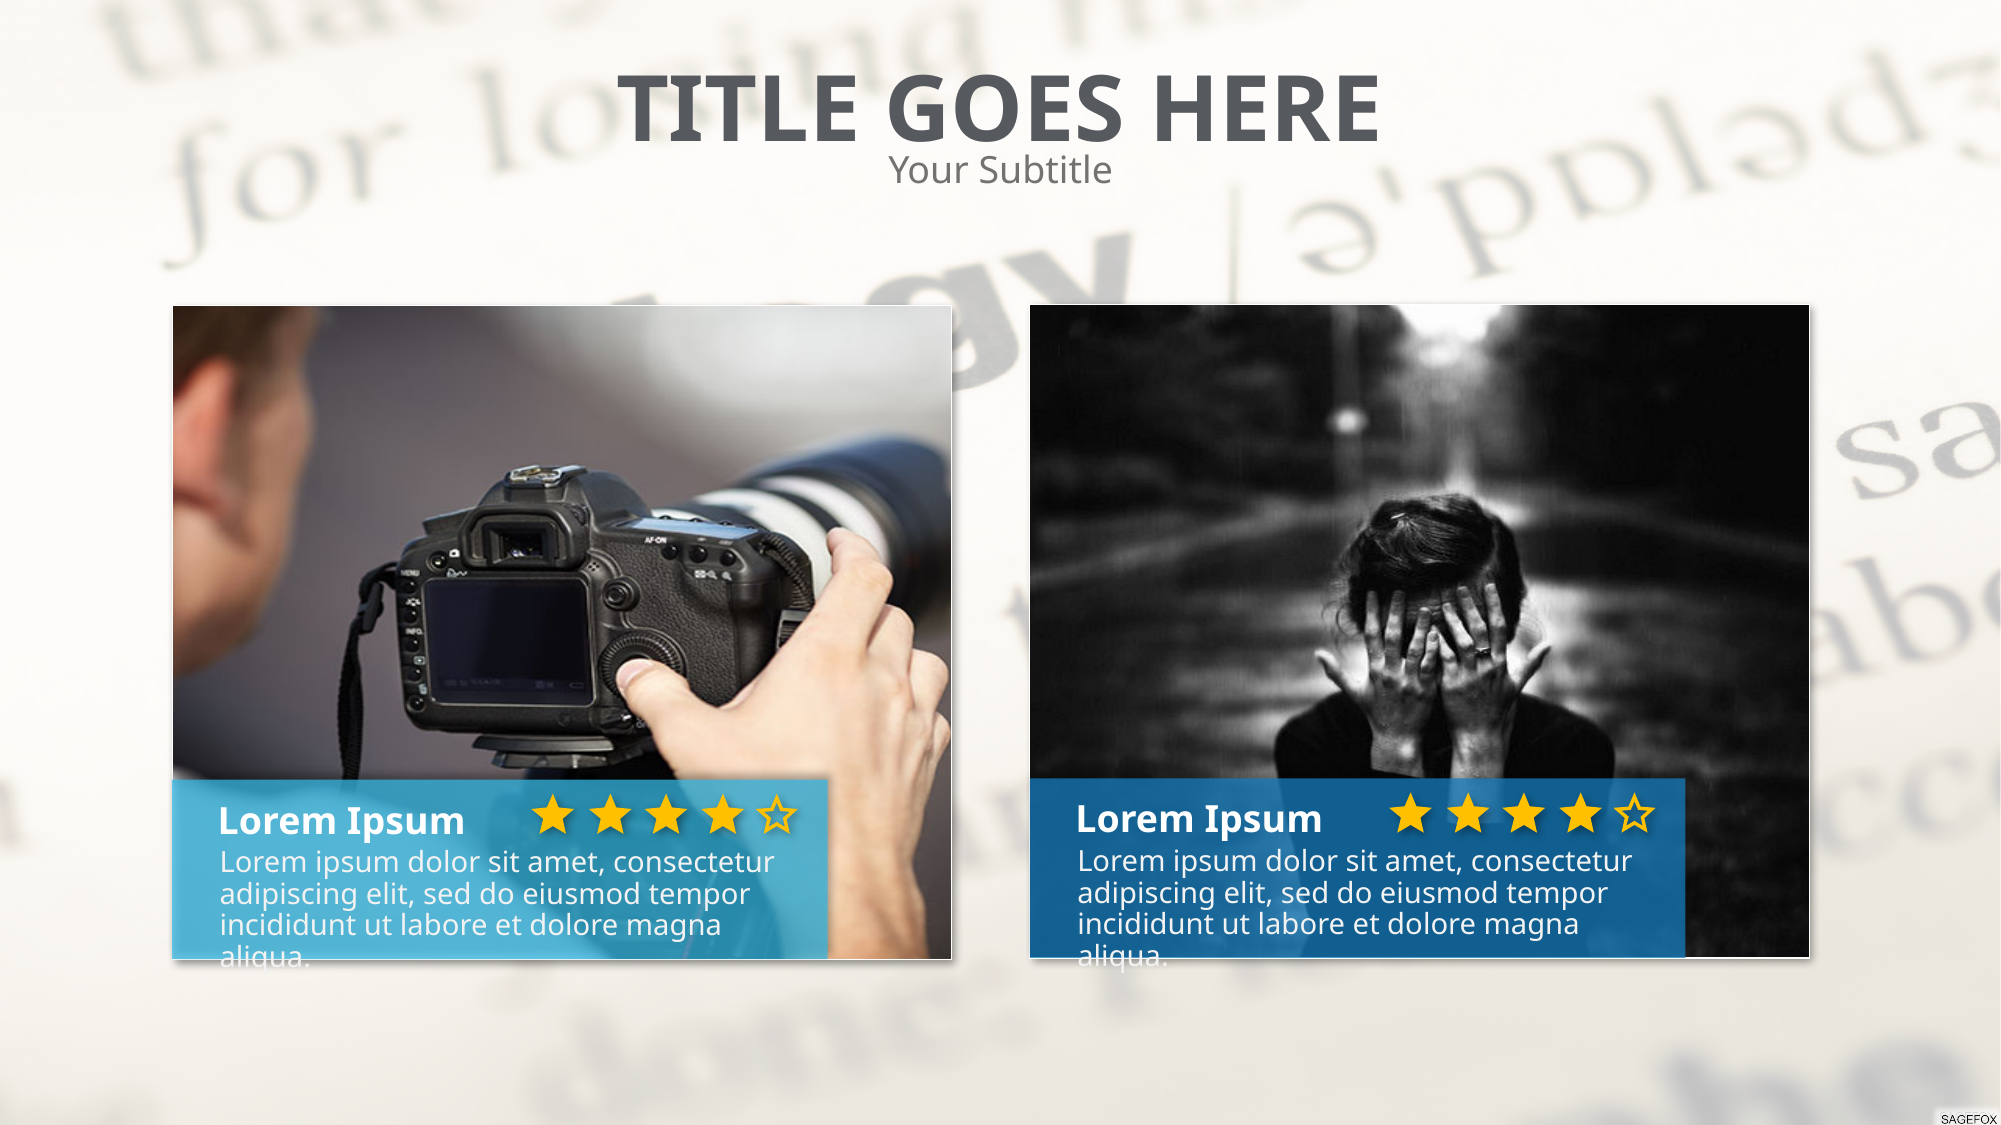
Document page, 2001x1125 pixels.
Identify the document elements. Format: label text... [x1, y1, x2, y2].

text_box Lorem ipsum dolor sit amet, consectetur adipiscing elit, sed do eiusmod tempor incididunt ut labore et dolore magna aliqua. [1077, 846, 1640, 952]
text_box [1446, 792, 1490, 833]
text_box [644, 793, 688, 834]
text_box [588, 793, 632, 834]
text_box [1502, 792, 1546, 833]
text_box [1029, 303, 1811, 959]
text_box Lorem Ipsum [202, 789, 503, 849]
text_box [1613, 792, 1656, 833]
text_box [171, 779, 829, 960]
text_box Lorem Ipsum [1060, 788, 1361, 848]
text_box Lorem ipsum dolor sit amet, consectetur adipiscing elit, sed do eiusmod tempor incididunt ut labore et dolore magna aliqua. [219, 847, 782, 953]
text_box [1559, 792, 1602, 833]
text_box [755, 793, 799, 834]
picture [1938, 1114, 1999, 1125]
text_box [1389, 792, 1432, 833]
text_box [531, 793, 575, 834]
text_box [548, 42, 1452, 199]
text_box [701, 793, 745, 834]
text_box [171, 305, 953, 960]
text_box [1029, 777, 1687, 959]
